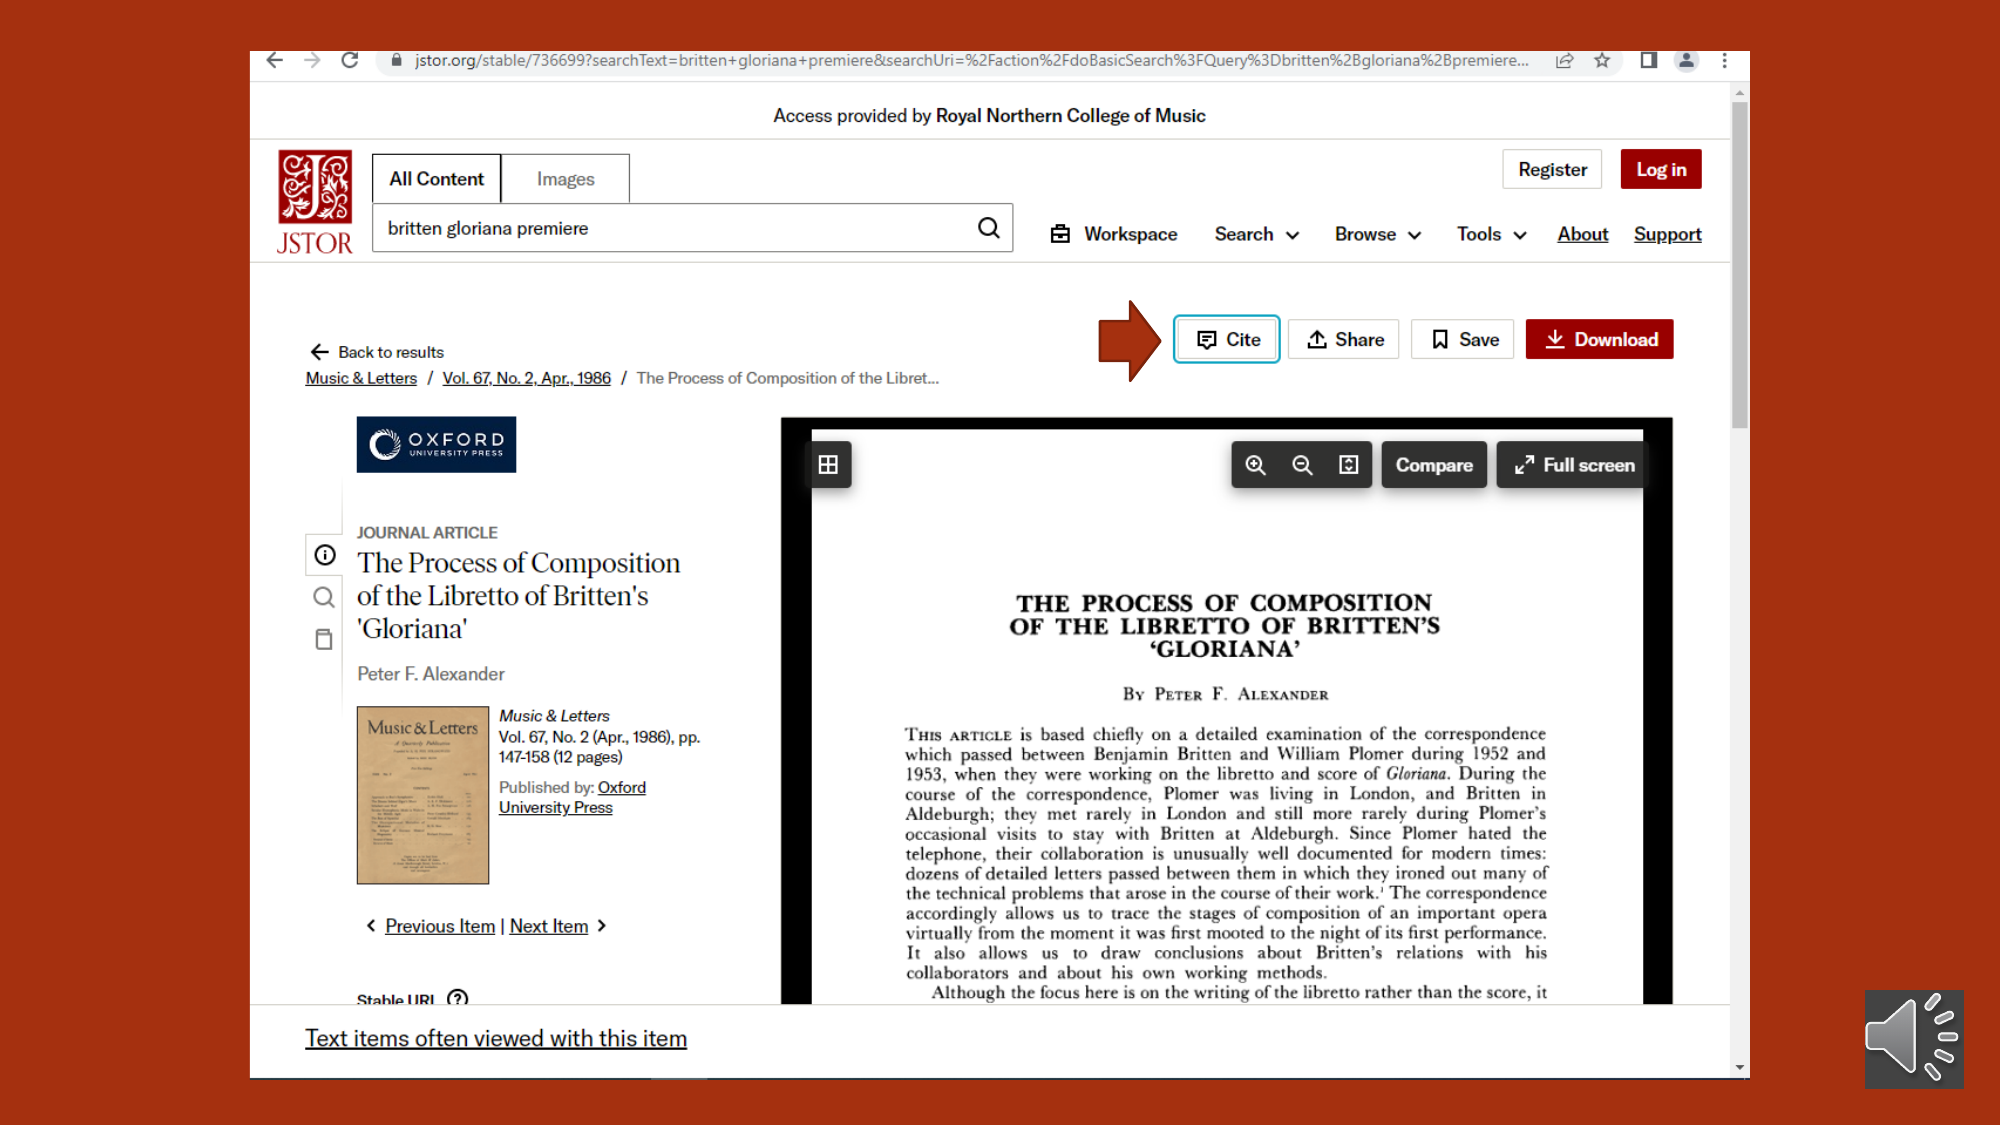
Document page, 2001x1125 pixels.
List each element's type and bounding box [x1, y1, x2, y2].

picture [1864, 989, 1965, 1090]
picture [249, 51, 1751, 1081]
